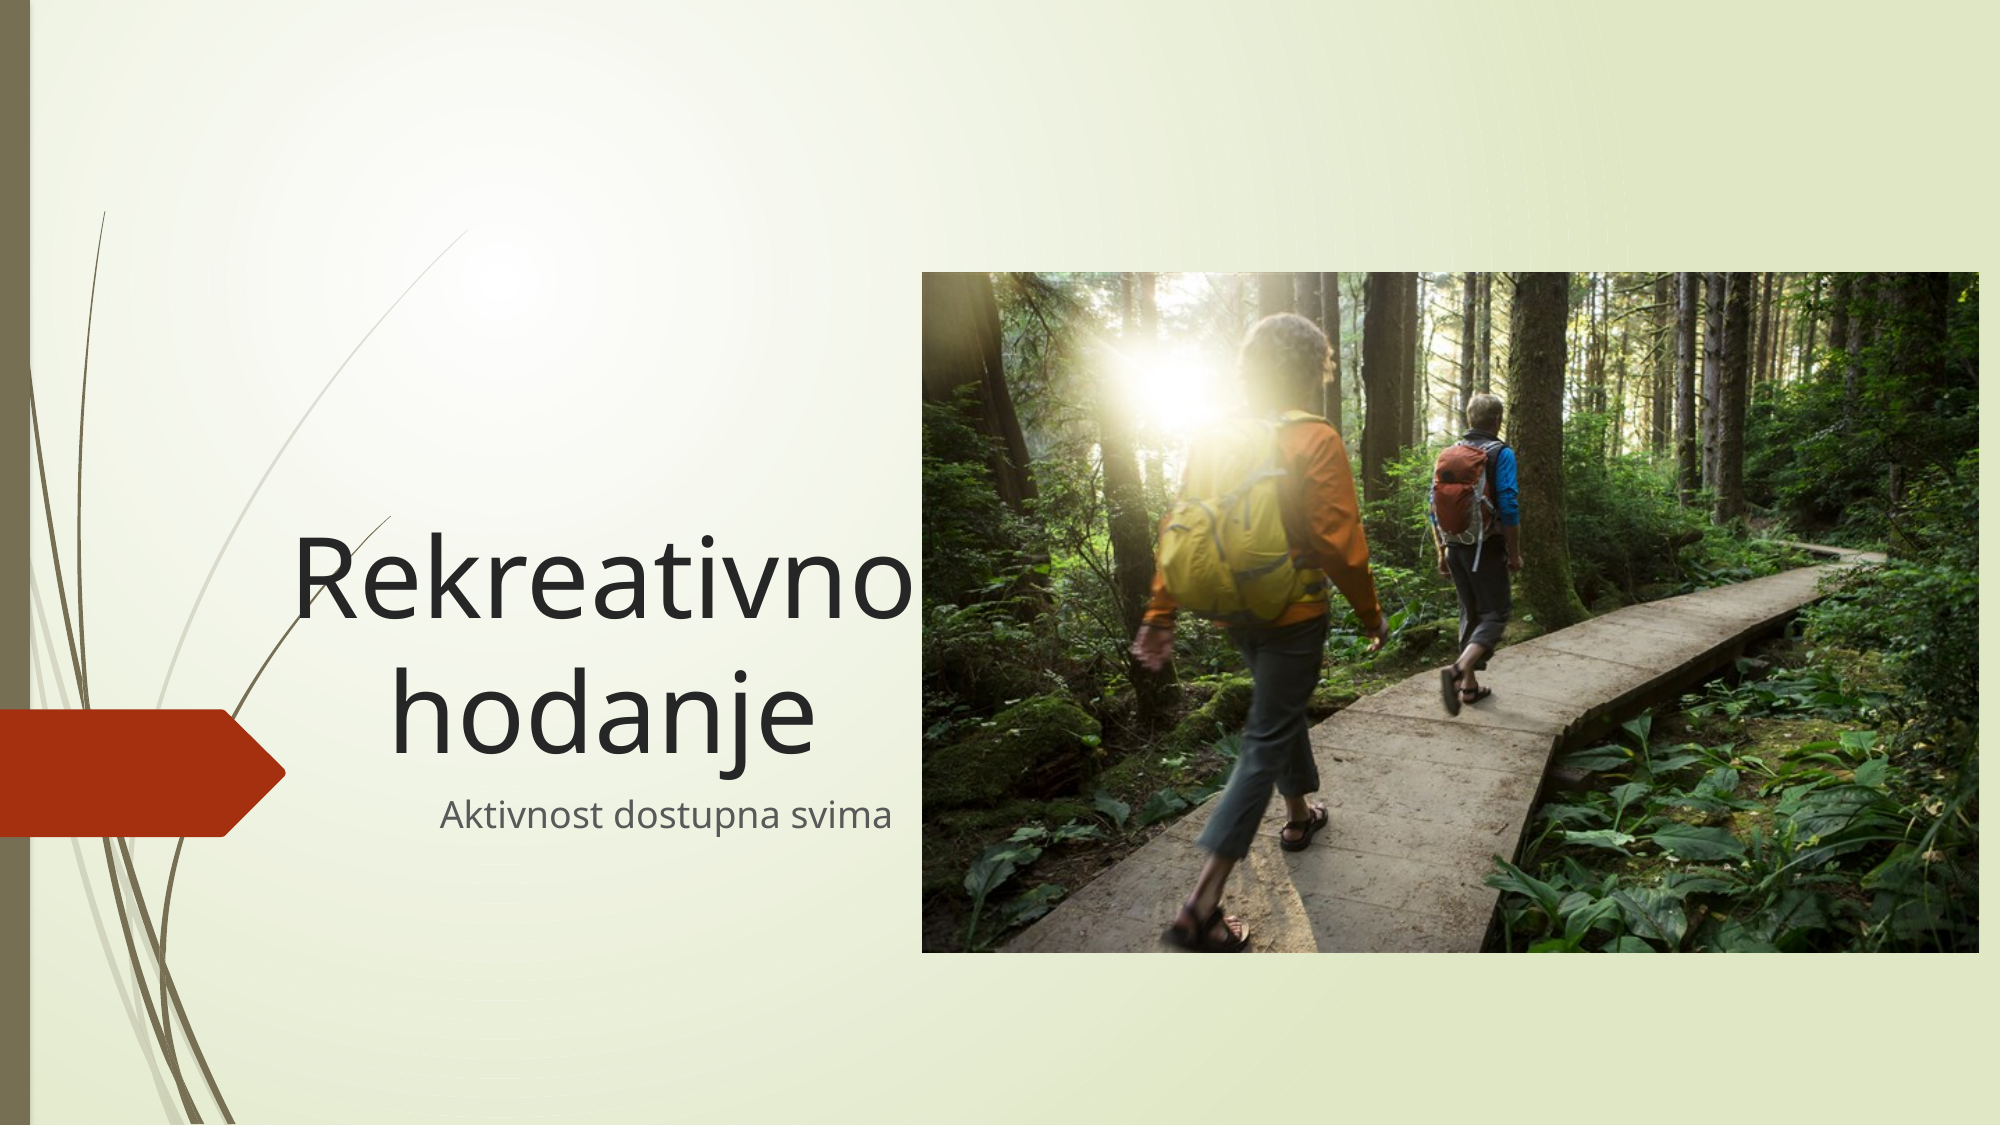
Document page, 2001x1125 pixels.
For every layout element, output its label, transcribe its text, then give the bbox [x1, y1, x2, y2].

title Rekreativno hodanje [252, 412, 917, 784]
subtitle Aktivnost dostupna svima [424, 783, 917, 852]
picture [922, 272, 1979, 954]
